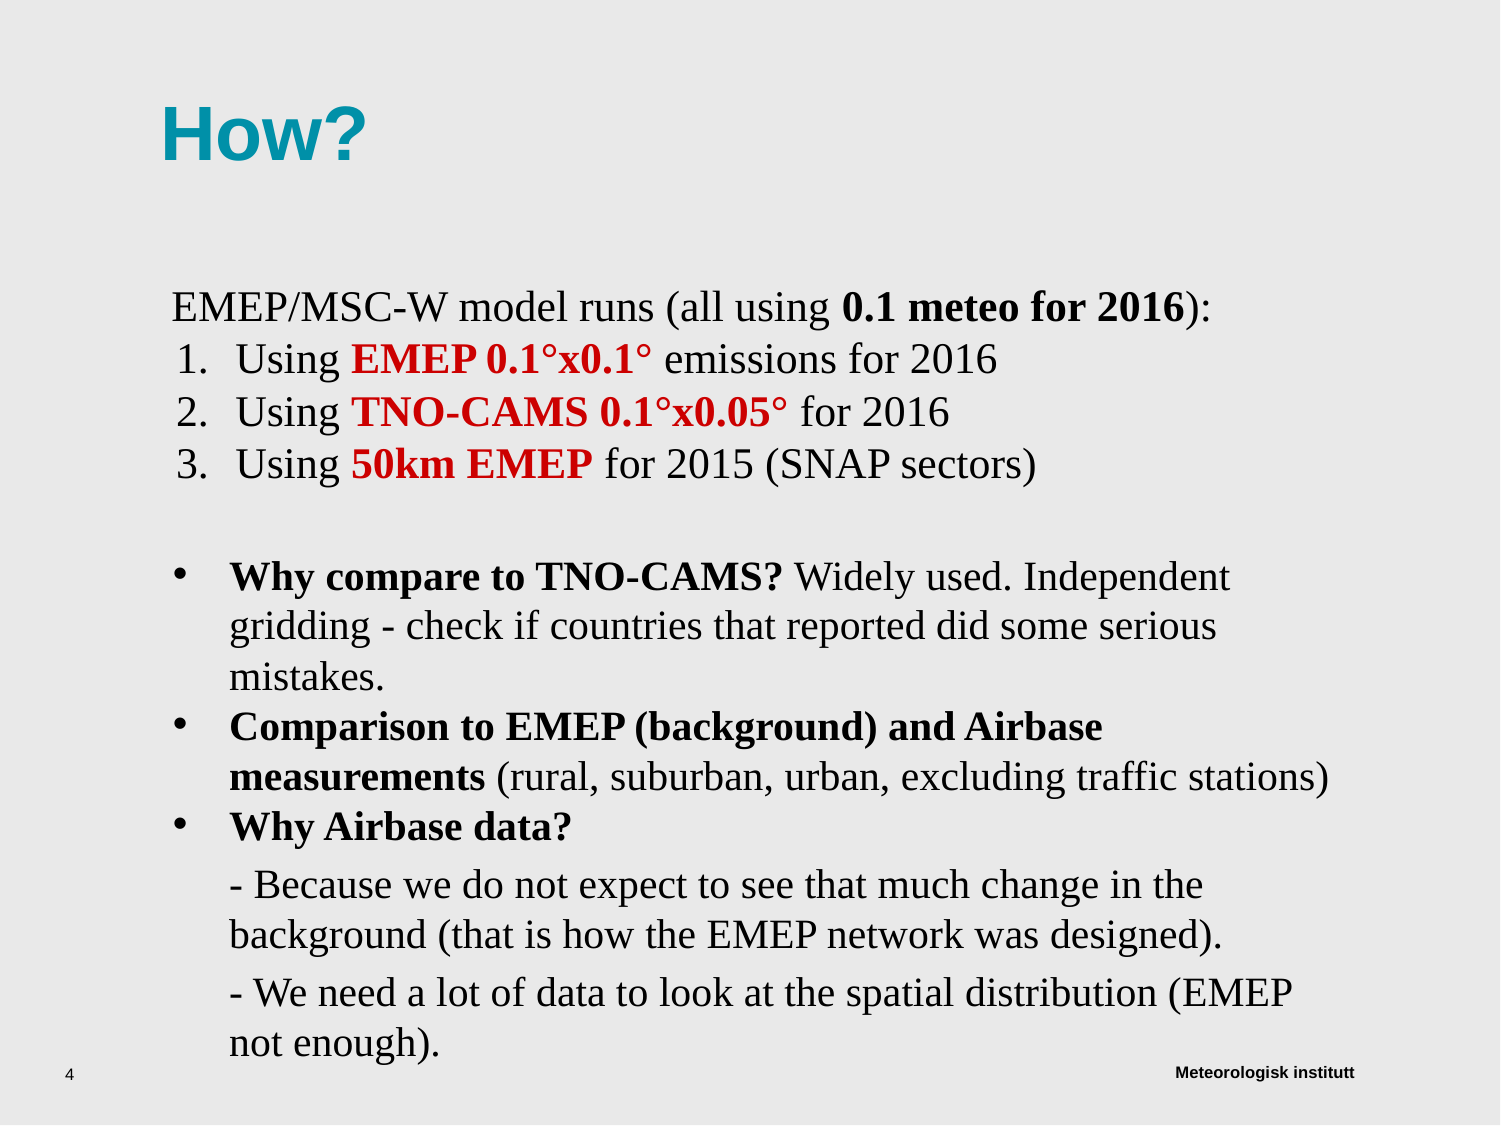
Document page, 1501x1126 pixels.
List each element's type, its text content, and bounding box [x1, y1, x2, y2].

slide_number ‹#› [65, 1063, 142, 1084]
list EMEP/MSC-W model runs (all using 0.1 meteo for 2016): Using EMEP 0.1°x0.1° emissions for 2016 Using TNO-CAMS 0.1°x0.05° for 2016 Using 50km EMEP for 2015 (SNAP sectors) Why compare to TNO-CAMS? Widely used. Independent gridding - check if countries that reported did some serious mistakes. Comparison to EMEP (background) and Airbase measurements (rural, suburban, urban, excluding traffic stations) Why Airbase data? - Because we do not expect to see that much change in the background (that is how the EMEP network was designed). - We need a lot of data to look at the spatial distribution (EMEP not enough). [145, 262, 1355, 1024]
title How? [145, 83, 1355, 177]
